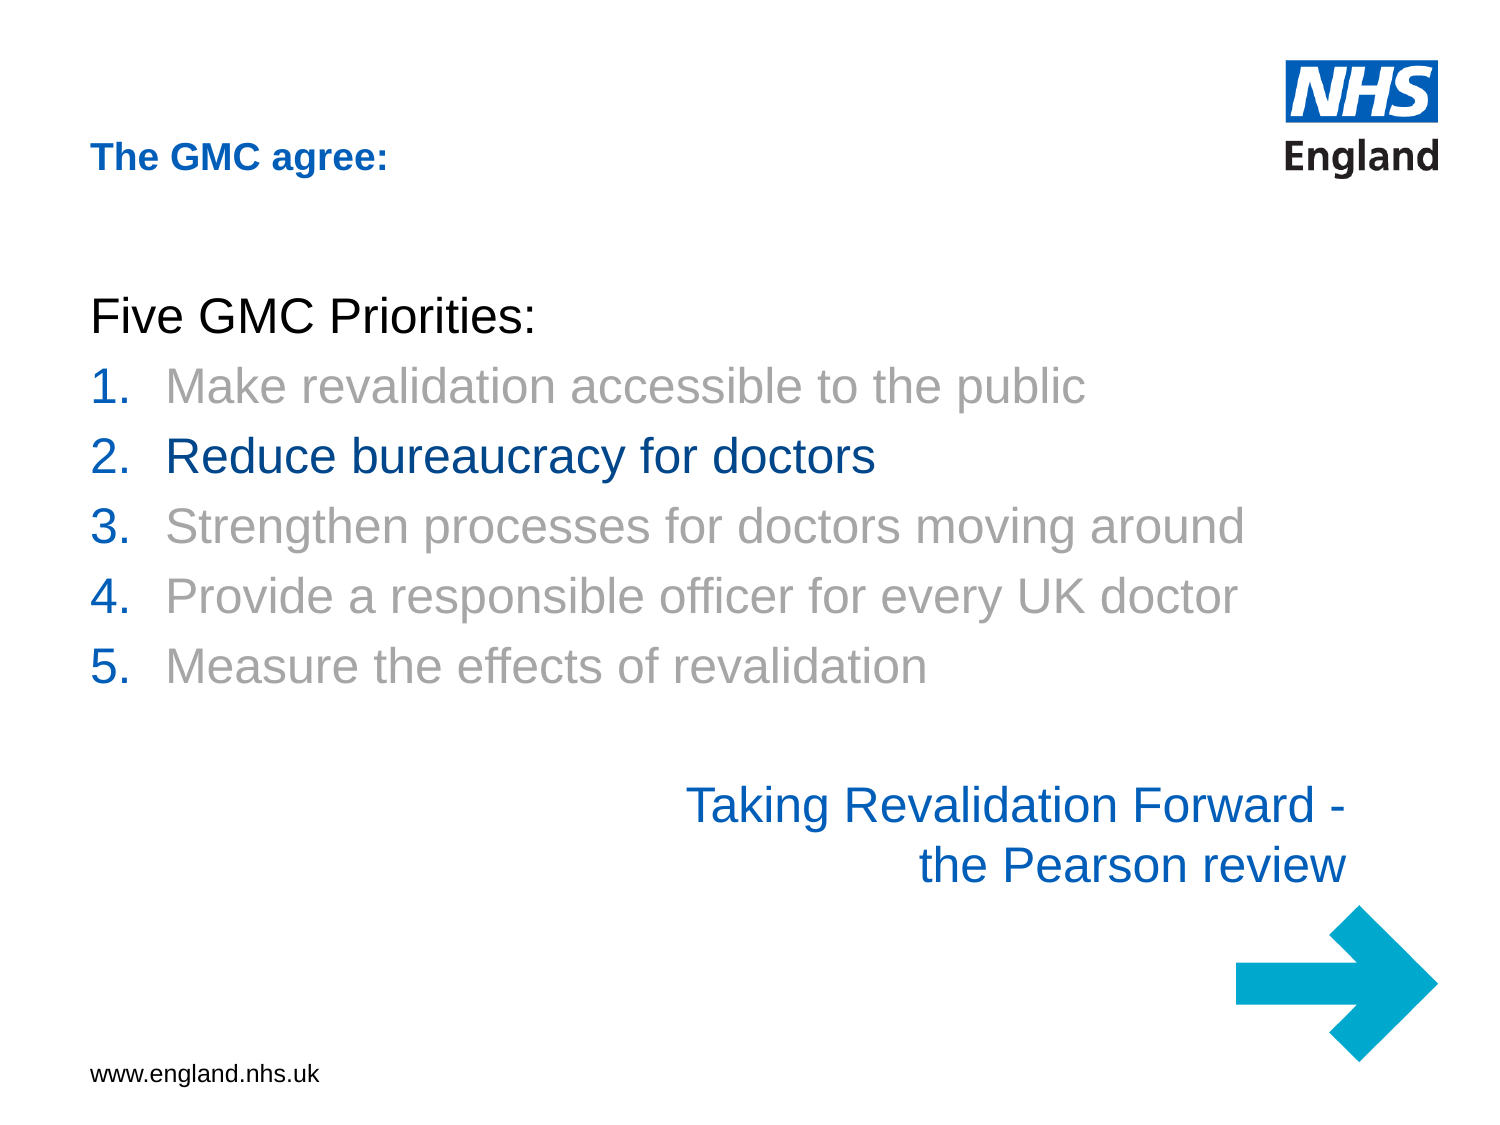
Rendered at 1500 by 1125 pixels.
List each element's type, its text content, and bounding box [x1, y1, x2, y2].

picture [1285, 60, 1438, 179]
title The GMC agree: [75, 123, 1282, 233]
list Five GMC Priorities: Make revalidation accessible to the public Reduce bureaucracy for doctors Strengthen processes for doctors moving around Provide a responsible officer for every UK doctor Measure the effects of revalidation Taking Revalidation Forward - the Pearson review [75, 275, 1362, 924]
picture [1236, 905, 1438, 1062]
